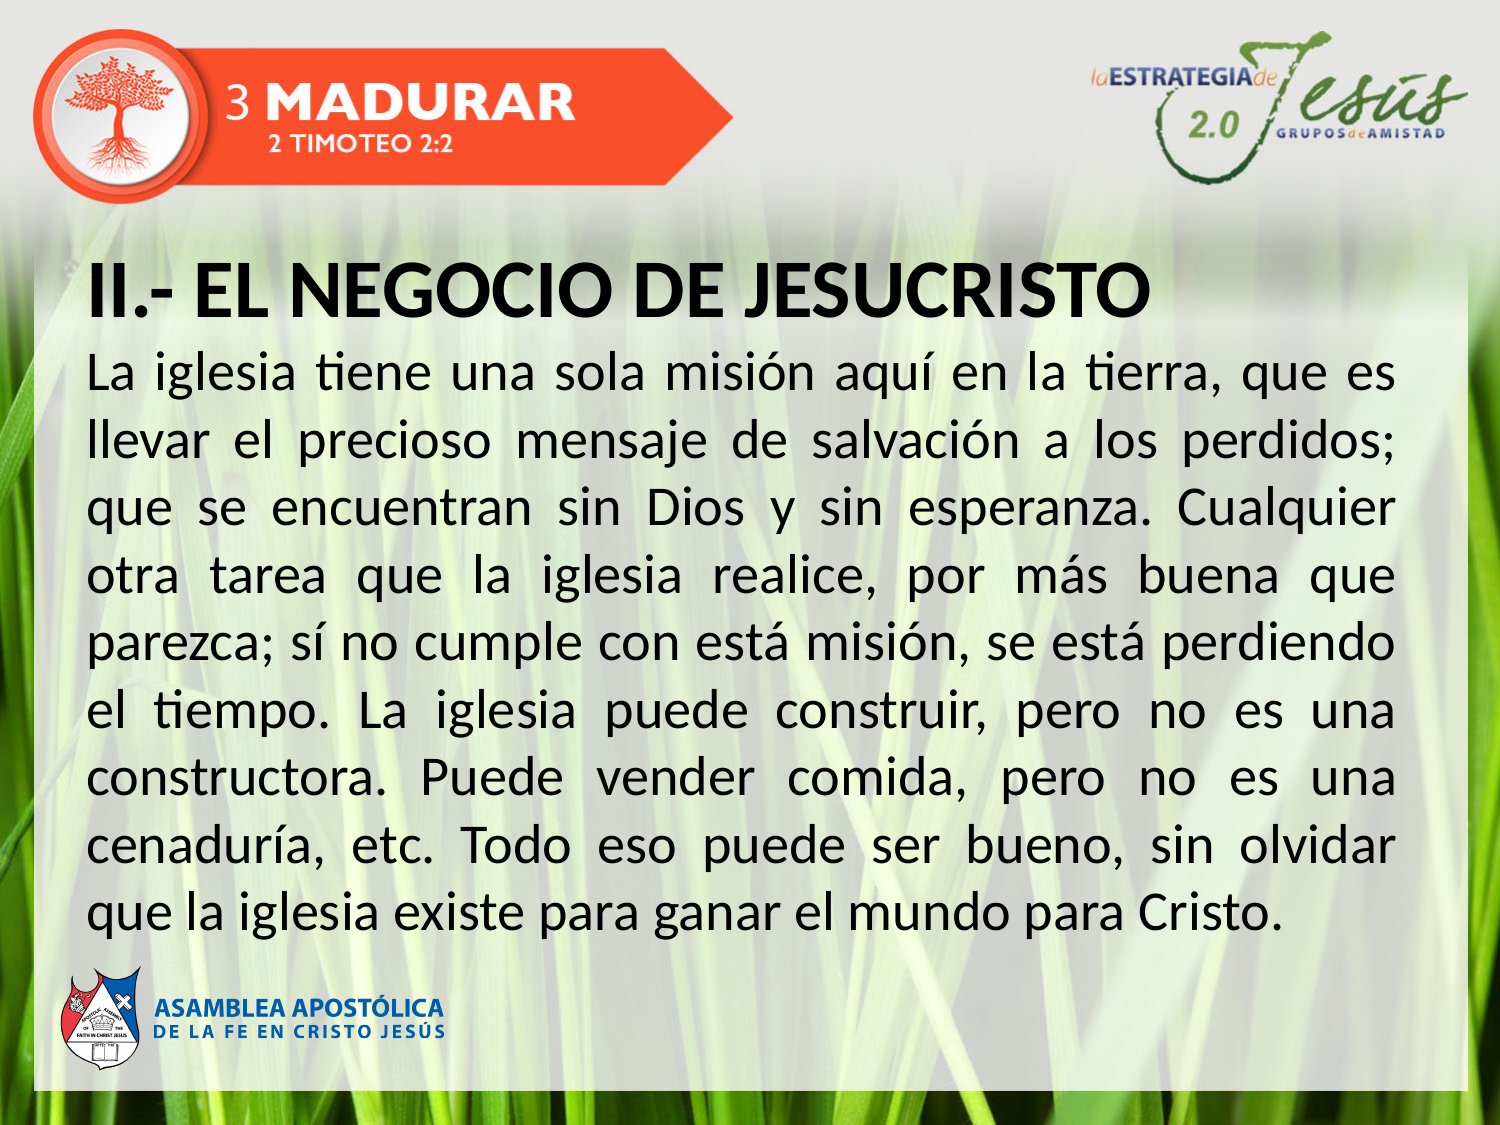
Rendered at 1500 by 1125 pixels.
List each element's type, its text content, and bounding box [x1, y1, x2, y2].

picture [0, 0, 1500, 1125]
text_box II.- EL NEGOCIO DE JESUCRISTO La iglesia tiene una sola misión aquí en la tierra, que es llevar el precioso mensaje de salvación a los perdidos; que se encuentran sin Dios y sin esperanza. Cualquier otra tarea que la iglesia realice, por más buena que parezca; sí no cumple con está misión, se está perdiendo el tiempo. La iglesia puede construir, pero no es una constructora. Puede vender comida, pero no es una cenaduría, etc. Todo eso puede ser bueno, sin olvidar que la iglesia existe para ganar el mundo para Cristo. [71, 226, 1413, 950]
